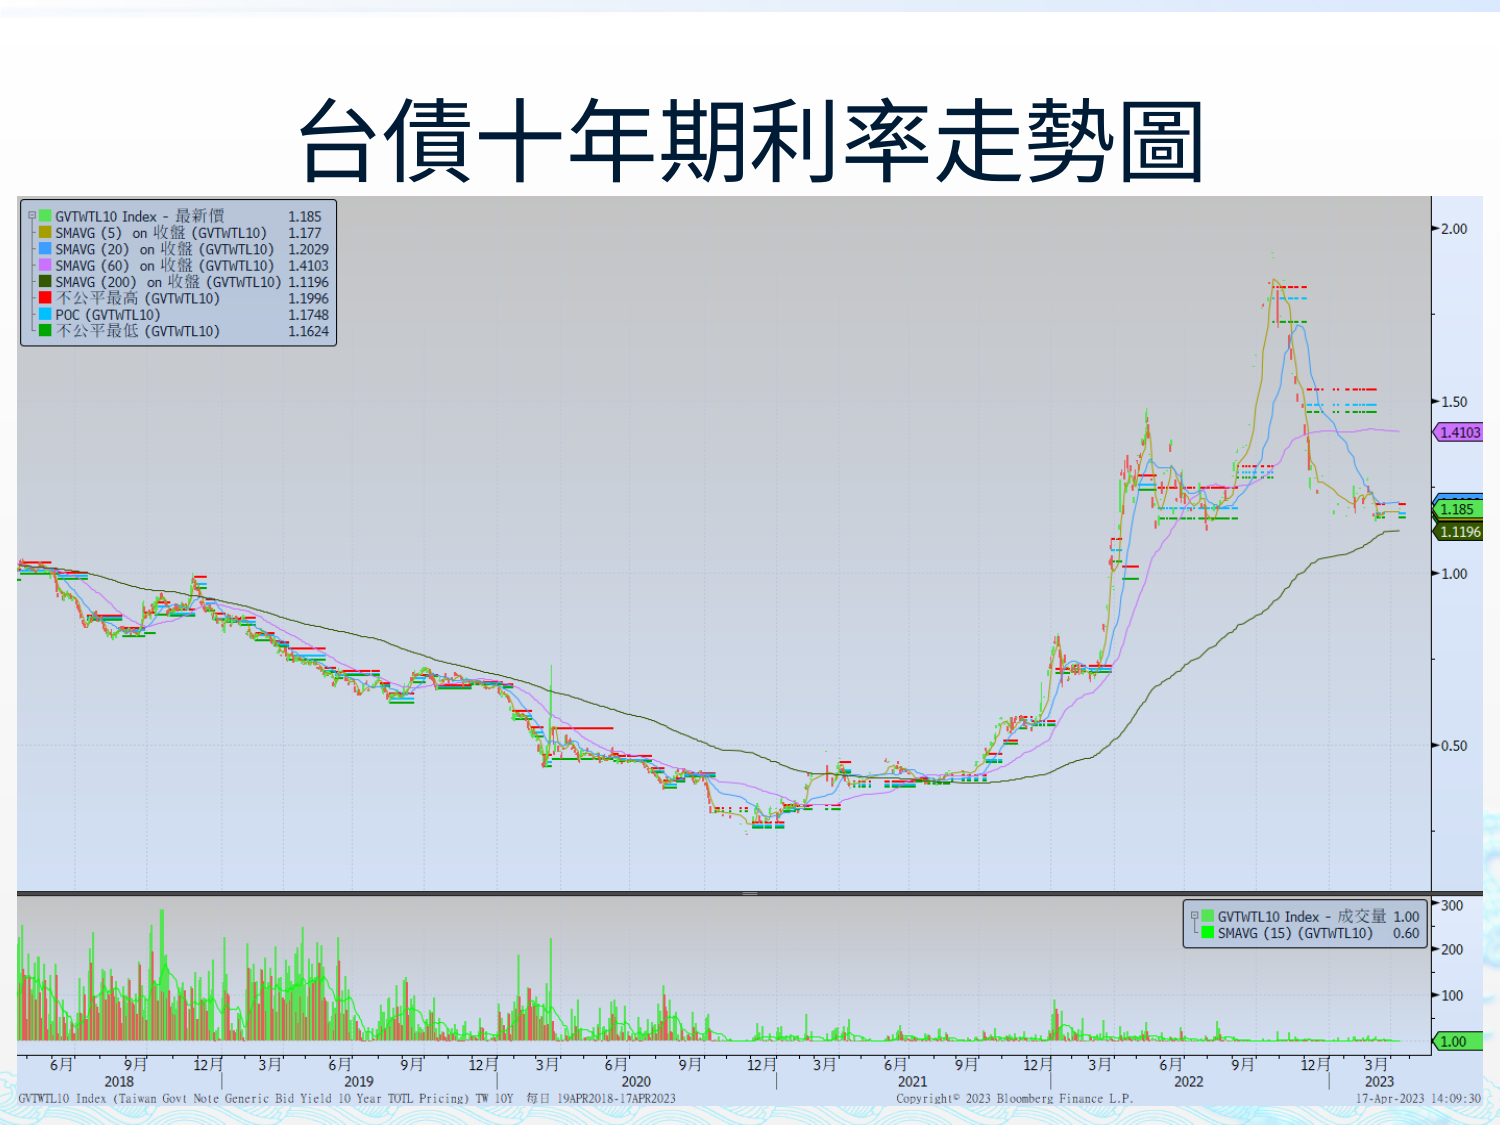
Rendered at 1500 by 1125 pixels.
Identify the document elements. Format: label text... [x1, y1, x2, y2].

title 台債十年期利率走勢圖 [75, 45, 1425, 195]
picture [17, 195, 1483, 1107]
